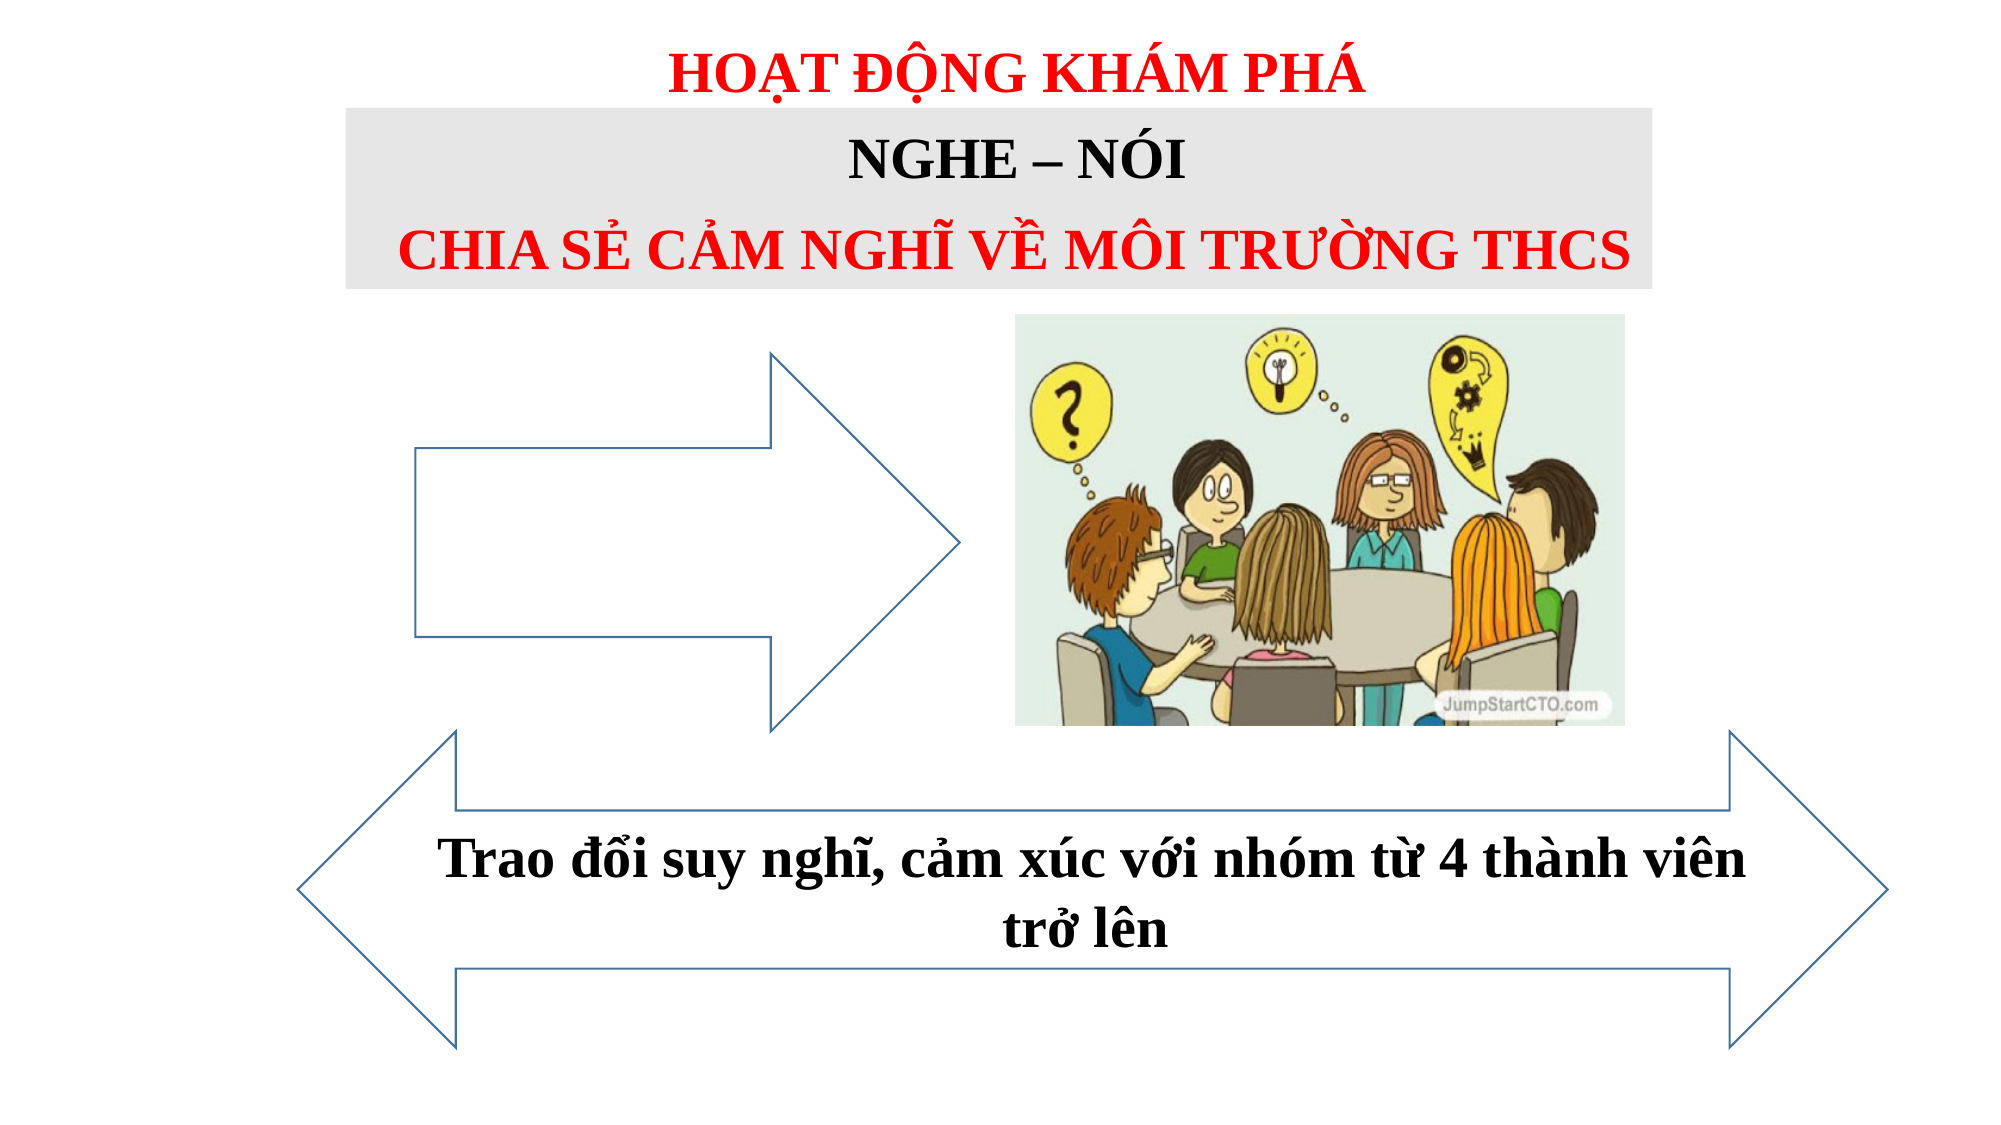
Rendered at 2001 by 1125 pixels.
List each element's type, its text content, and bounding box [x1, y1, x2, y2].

text_box NGHE – NÓI CHIA SẺ CẢM NGHĨ VỀ MÔI TRƯỜNG THCS [345, 107, 1653, 289]
picture [1015, 314, 1625, 726]
text_box Trao đổi suy nghĩ, cảm xúc với nhóm từ 4 thành viên trở lên [296, 728, 1890, 1051]
text_box [414, 351, 962, 735]
text_box HOẠT ĐỘNG KHÁM PHÁ [616, 22, 1382, 107]
